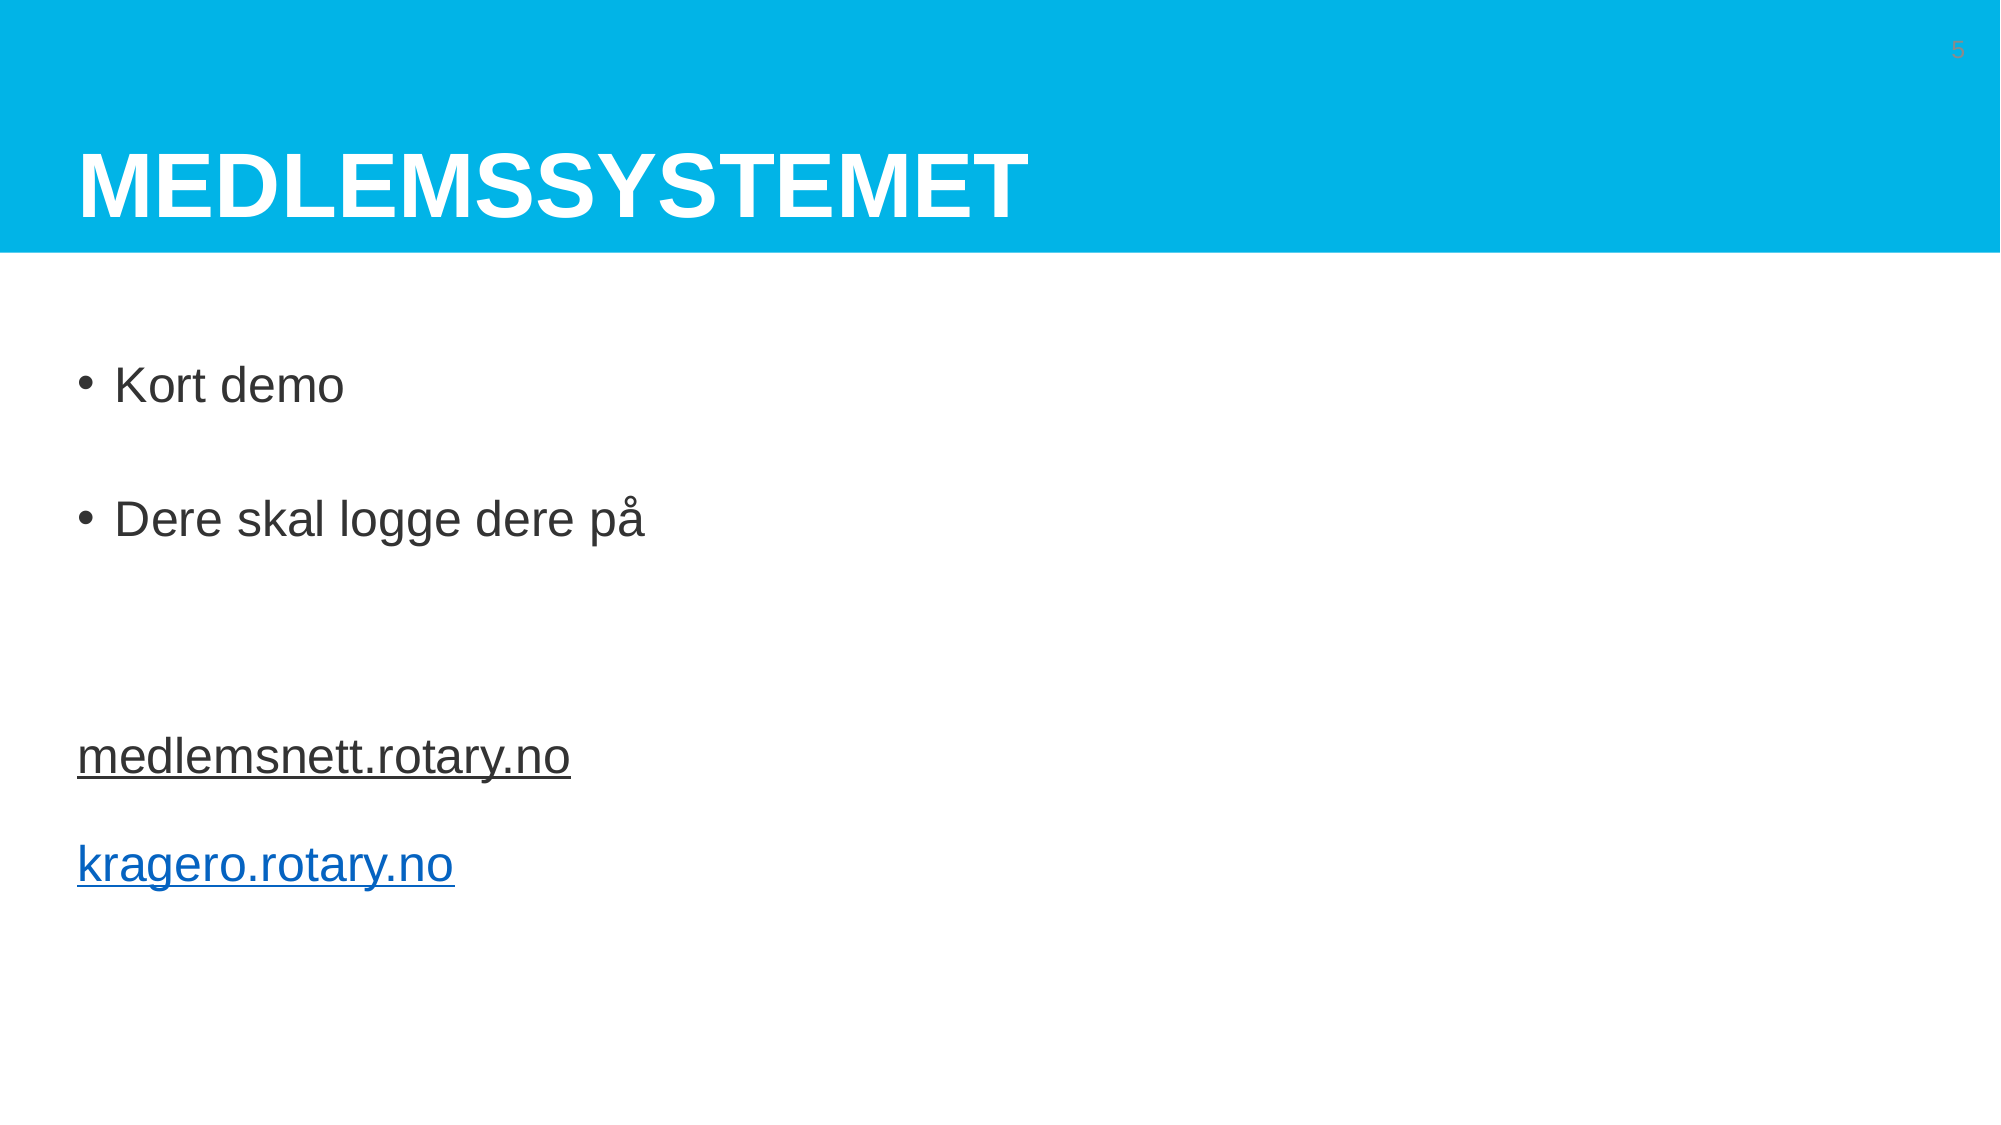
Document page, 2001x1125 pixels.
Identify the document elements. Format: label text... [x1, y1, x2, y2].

list Kort demo Dere skal logge dere på medlemsnett.rotary.no kragero.rotary.no [62, 351, 1950, 1014]
slide_number 5 [1911, 18, 1981, 79]
title Medlemssystemet [62, 0, 1950, 253]
